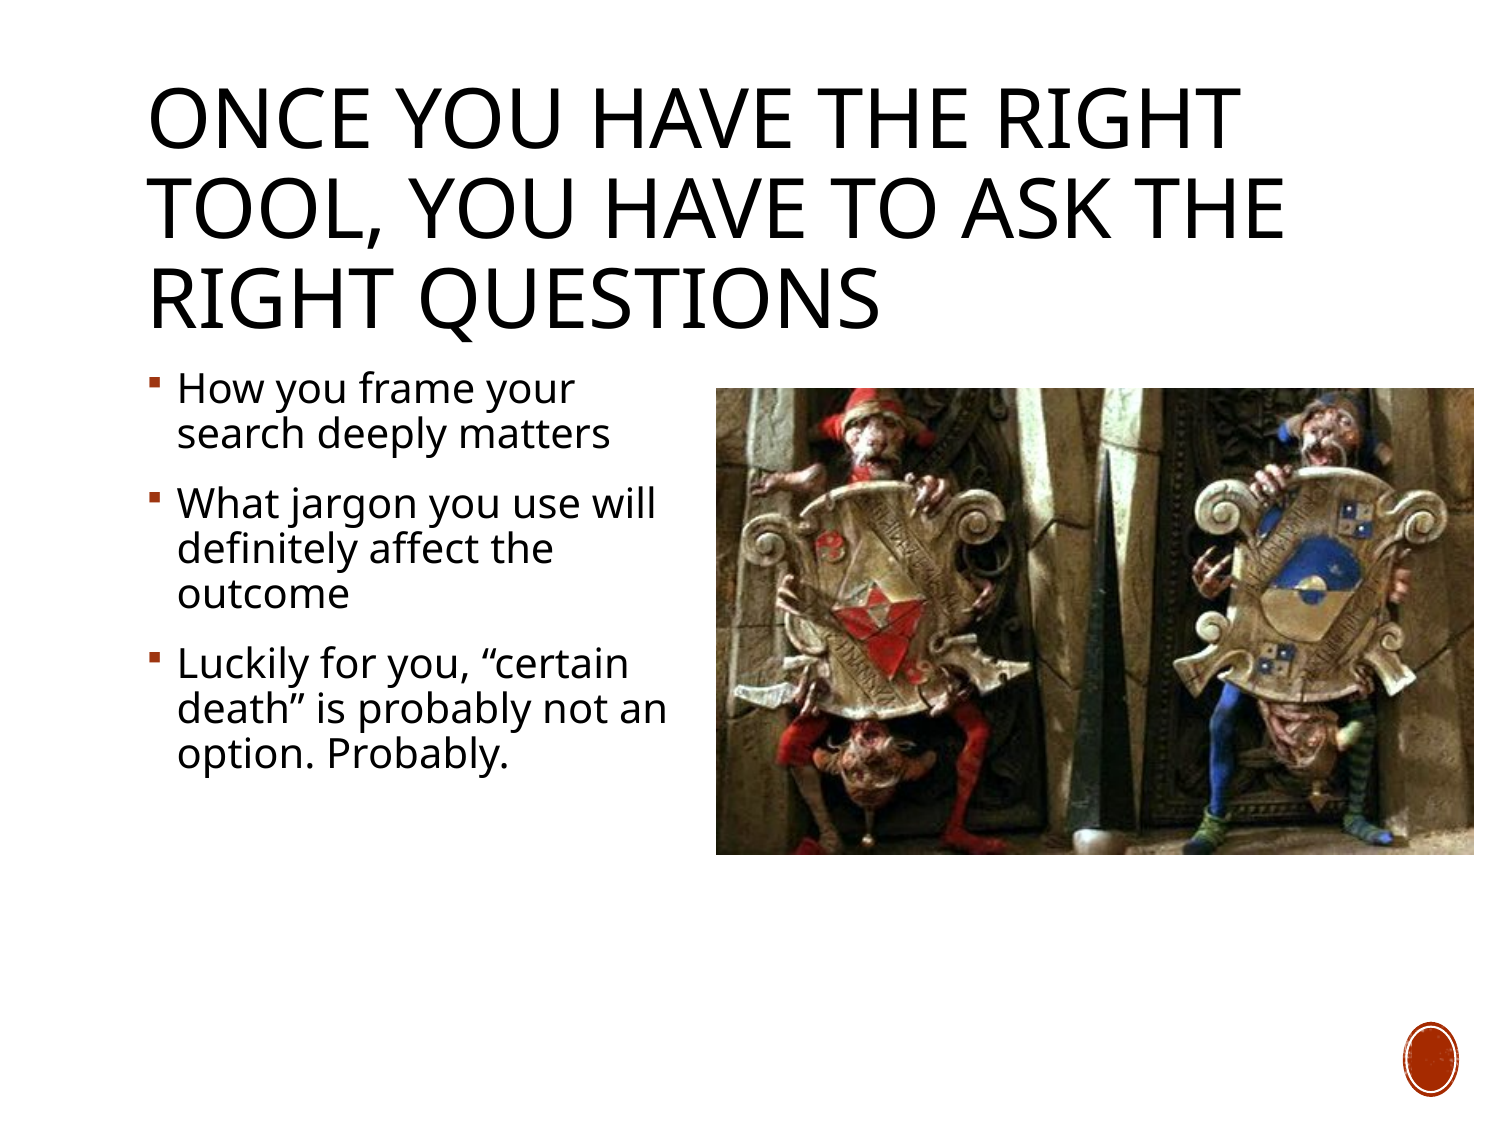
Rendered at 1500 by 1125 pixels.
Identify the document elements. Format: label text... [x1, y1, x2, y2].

list How you frame your search deeply matters What jargon you use will definitely affect the outcome Luckily for you, “certain death” is probably not an option. Probably. [131, 360, 716, 1013]
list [718, 200, 1471, 1040]
title Once you have the right tool, you have to ask the right questions [131, 79, 1370, 344]
